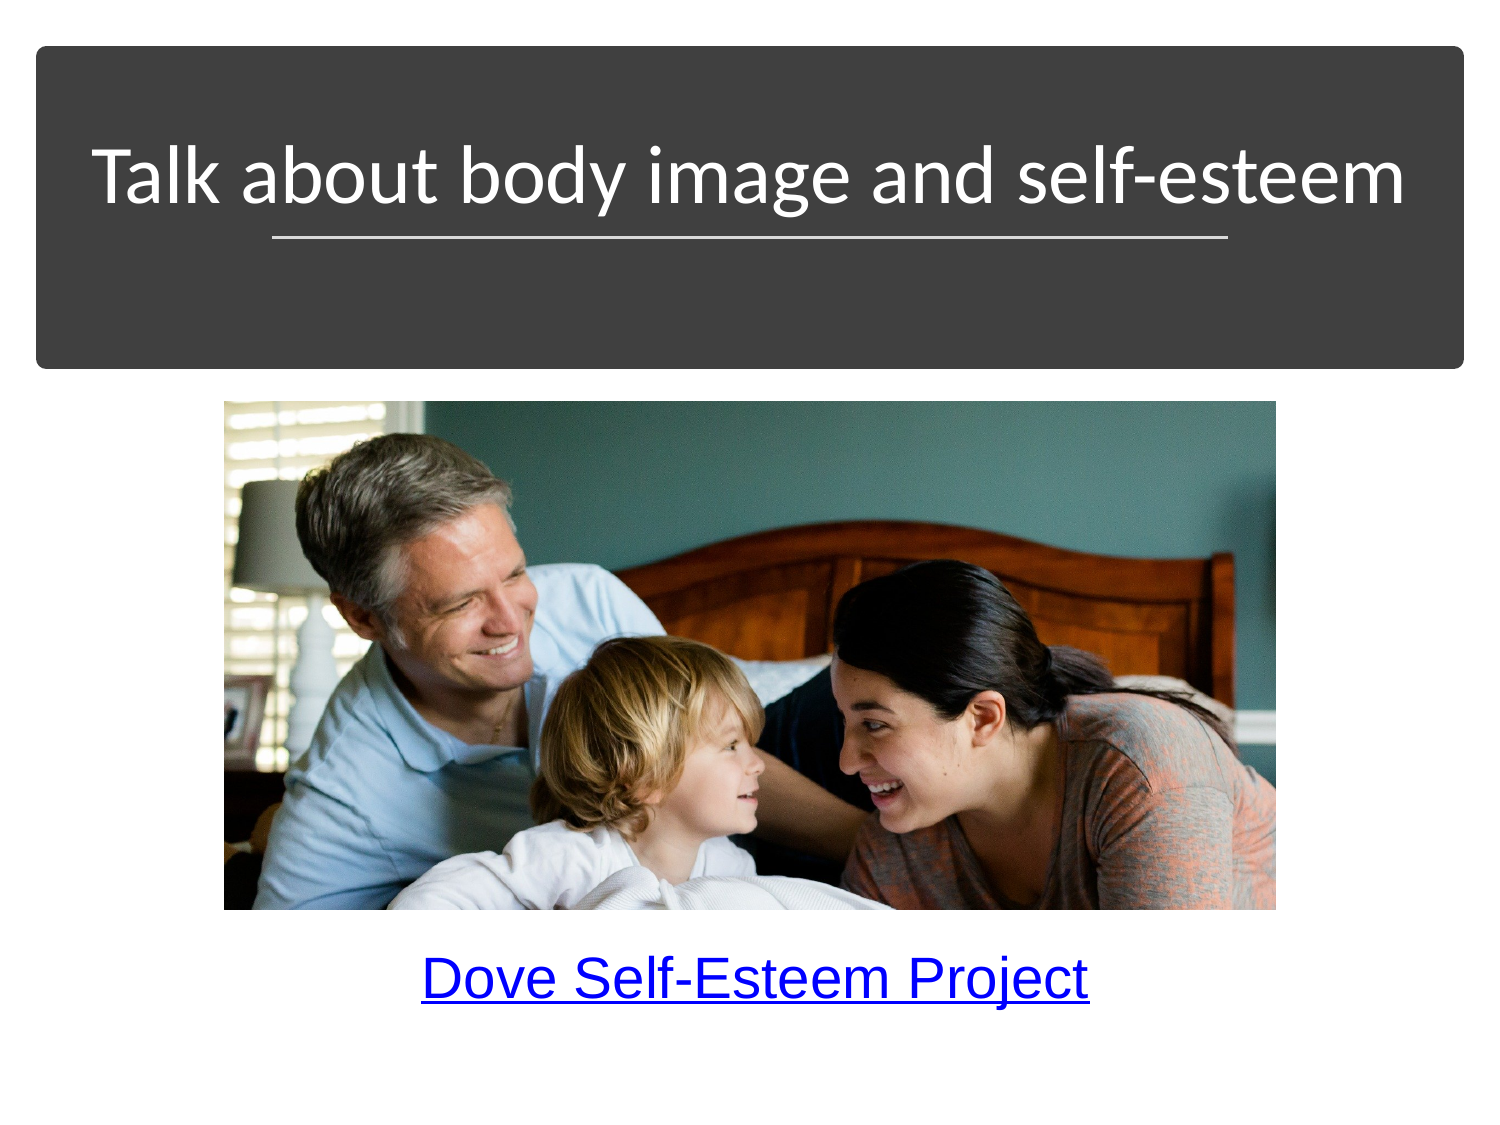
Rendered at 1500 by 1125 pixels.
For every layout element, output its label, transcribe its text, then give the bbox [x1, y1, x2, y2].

title Talk about body image and self-esteem [64, 76, 1436, 230]
text_box [44, 54, 1456, 361]
picture [223, 400, 1277, 910]
text_box Dove Self-Esteem Project [167, 932, 1345, 1017]
